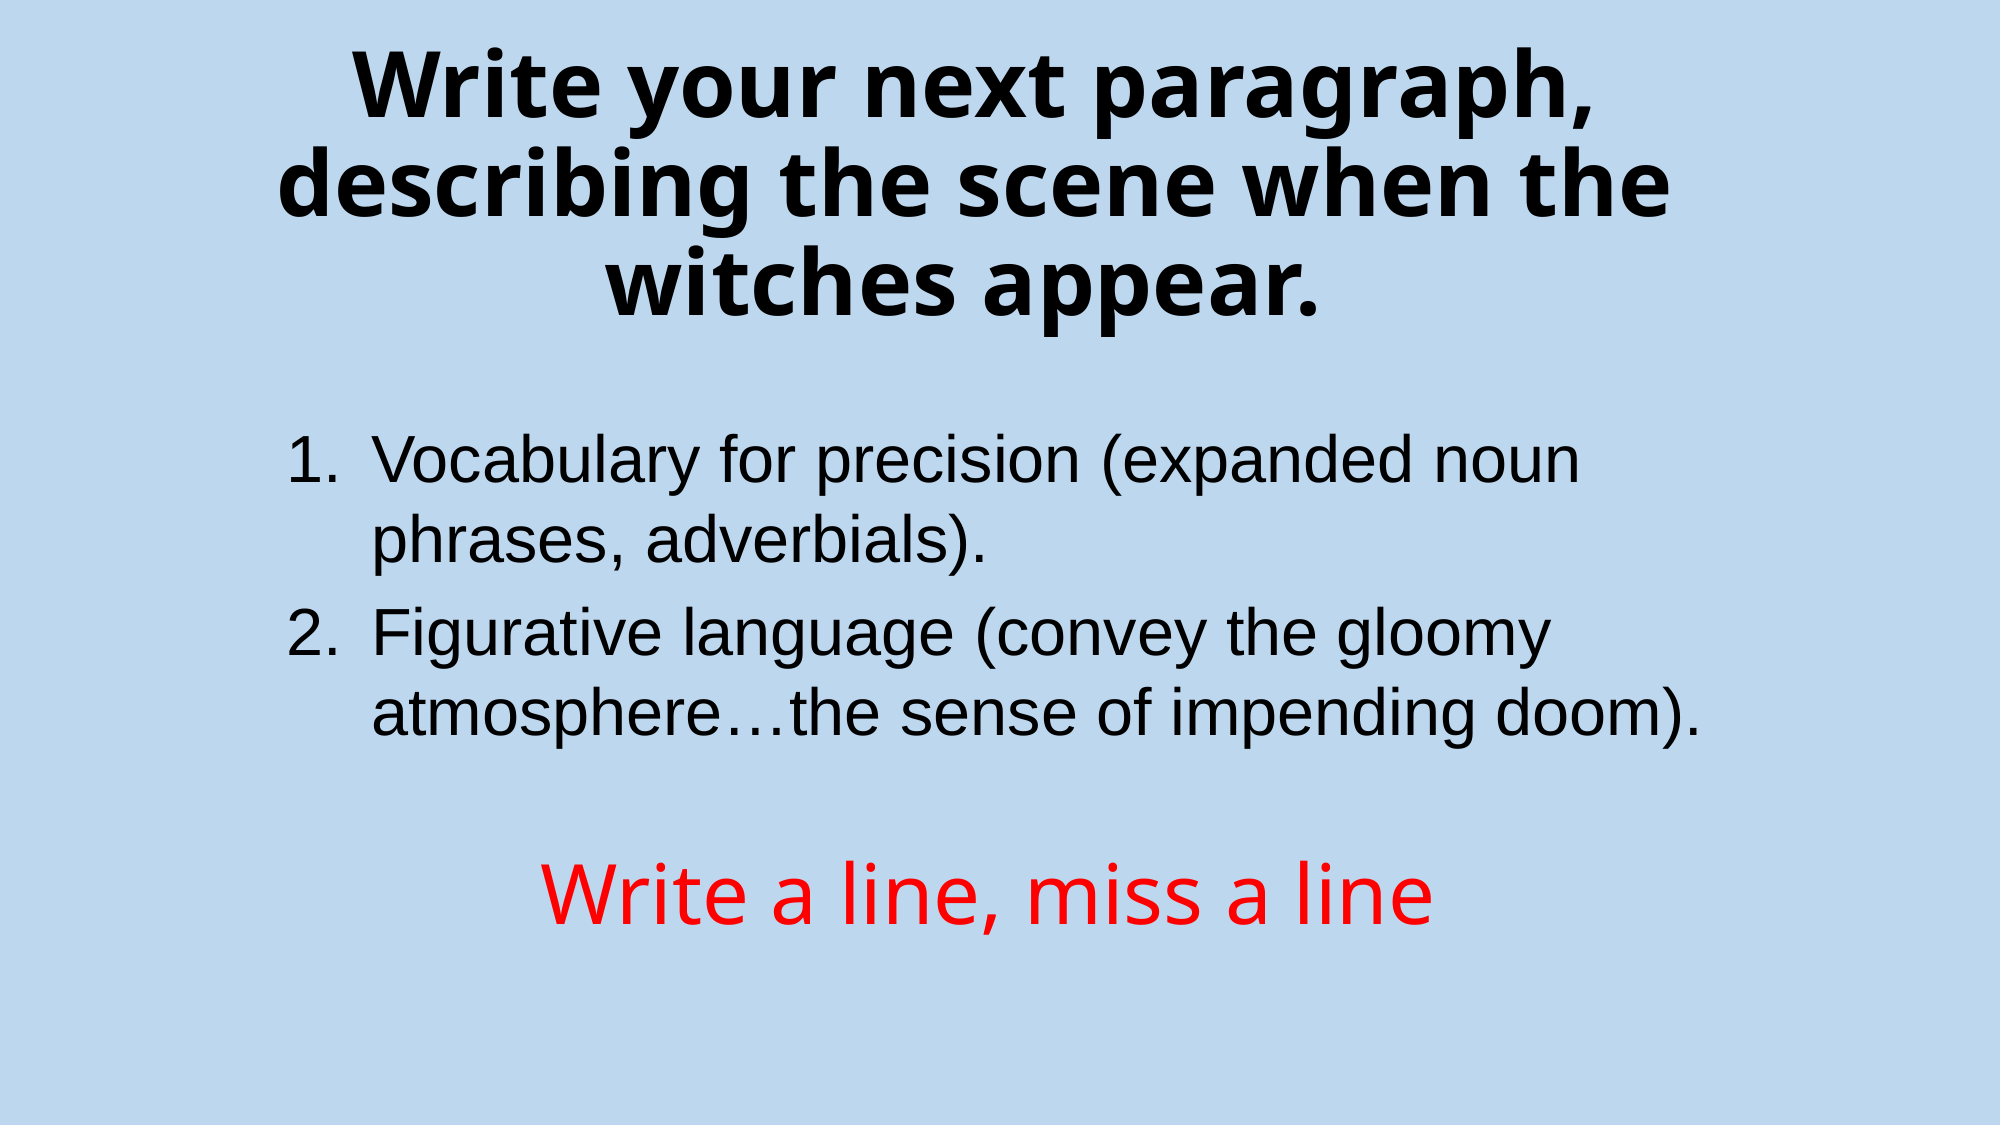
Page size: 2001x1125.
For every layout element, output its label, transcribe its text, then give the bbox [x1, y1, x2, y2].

text_box Vocabulary for precision (expanded noun phrases, adverbials). Figurative language (convey the gloomy atmosphere…the sense of impending doom). [272, 408, 1726, 799]
list Write your next paragraph, describing the scene when the witches appear. [225, 30, 1726, 409]
text_box Write a line, miss a line [397, 834, 1579, 949]
